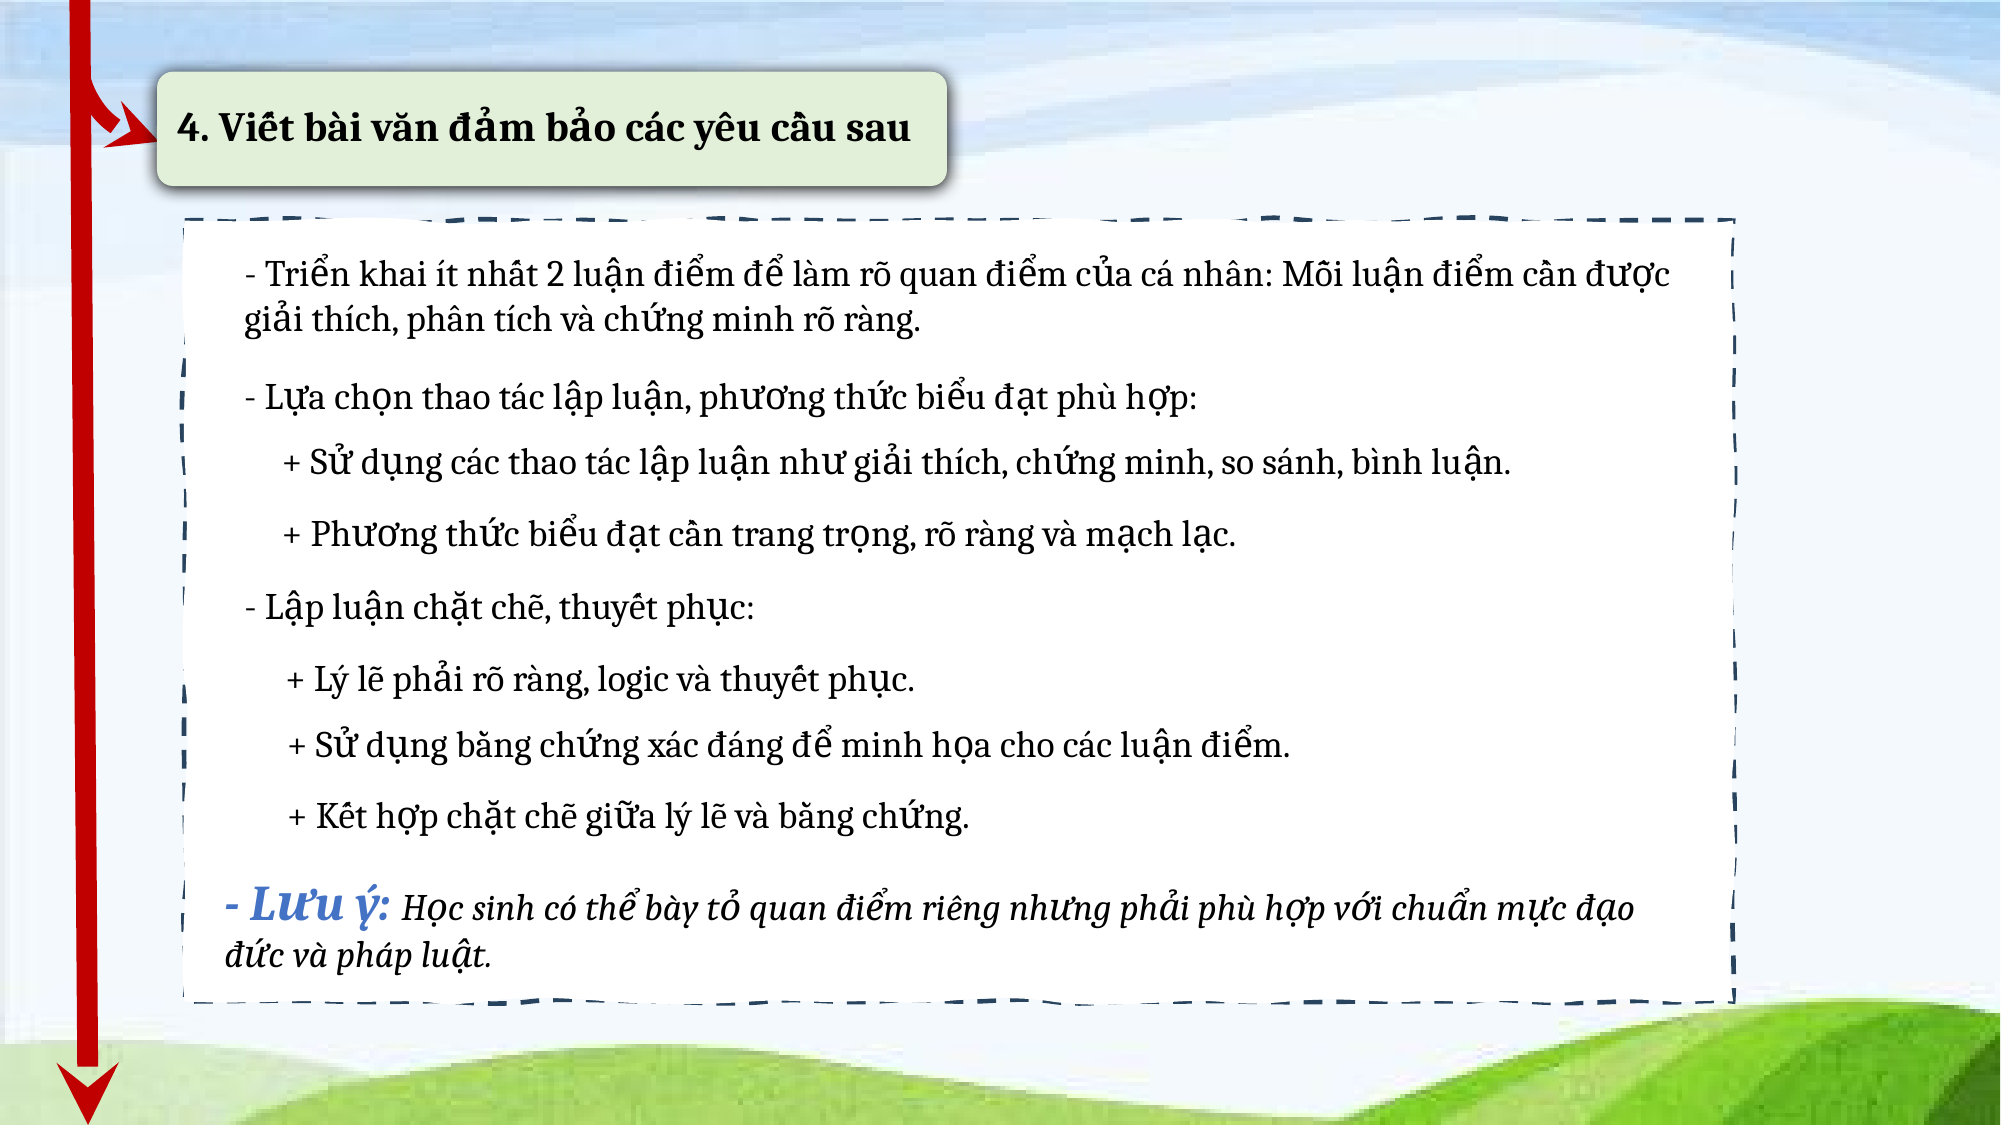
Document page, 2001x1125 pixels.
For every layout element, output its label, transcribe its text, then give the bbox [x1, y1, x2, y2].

text_box - Lập luận chặt chẽ, thuyết phục: [229, 574, 1230, 634]
text_box [89, 51, 163, 140]
text_box + Phương thức biểu đạt cần trang trọng, rõ ràng và mạch lạc. [266, 501, 1267, 562]
text_box + Sử dụng các thao tác lập luận như giải thích, chứng minh, so sánh, bình luận. [266, 429, 1629, 490]
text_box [156, 71, 947, 186]
picture [0, 0, 79, 1125]
text_box + Kết hợp chặt chẽ giữa lý lẽ và bằng chứng. [206, 783, 1207, 844]
text_box + Sử dụng bằng chứng xác đáng để minh họa cho các luận điểm. [206, 712, 1629, 773]
text_box [180, 217, 1737, 1005]
text_box + Lý lẽ phải rõ ràng, logic và thuyết phục. [204, 646, 1205, 707]
picture [89, 0, 2001, 1125]
text_box - Triển khai ít nhất 2 luận điểm để làm rõ quan điểm của cá nhân: Mỗi luận điểm cần được giải thích, phân tích và chứng minh rõ ràng. [229, 241, 1696, 347]
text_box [79, 0, 89, 1125]
text_box - Lựa chọn thao tác lập luận, phương thức biểu đạt phù hợp: [229, 364, 1541, 425]
text_box - Lưu ý: Học sinh có thể bày tỏ quan điểm riêng nhưng phải phù hợp với chuẩn mực đạo đức và pháp luật. [209, 863, 1716, 983]
